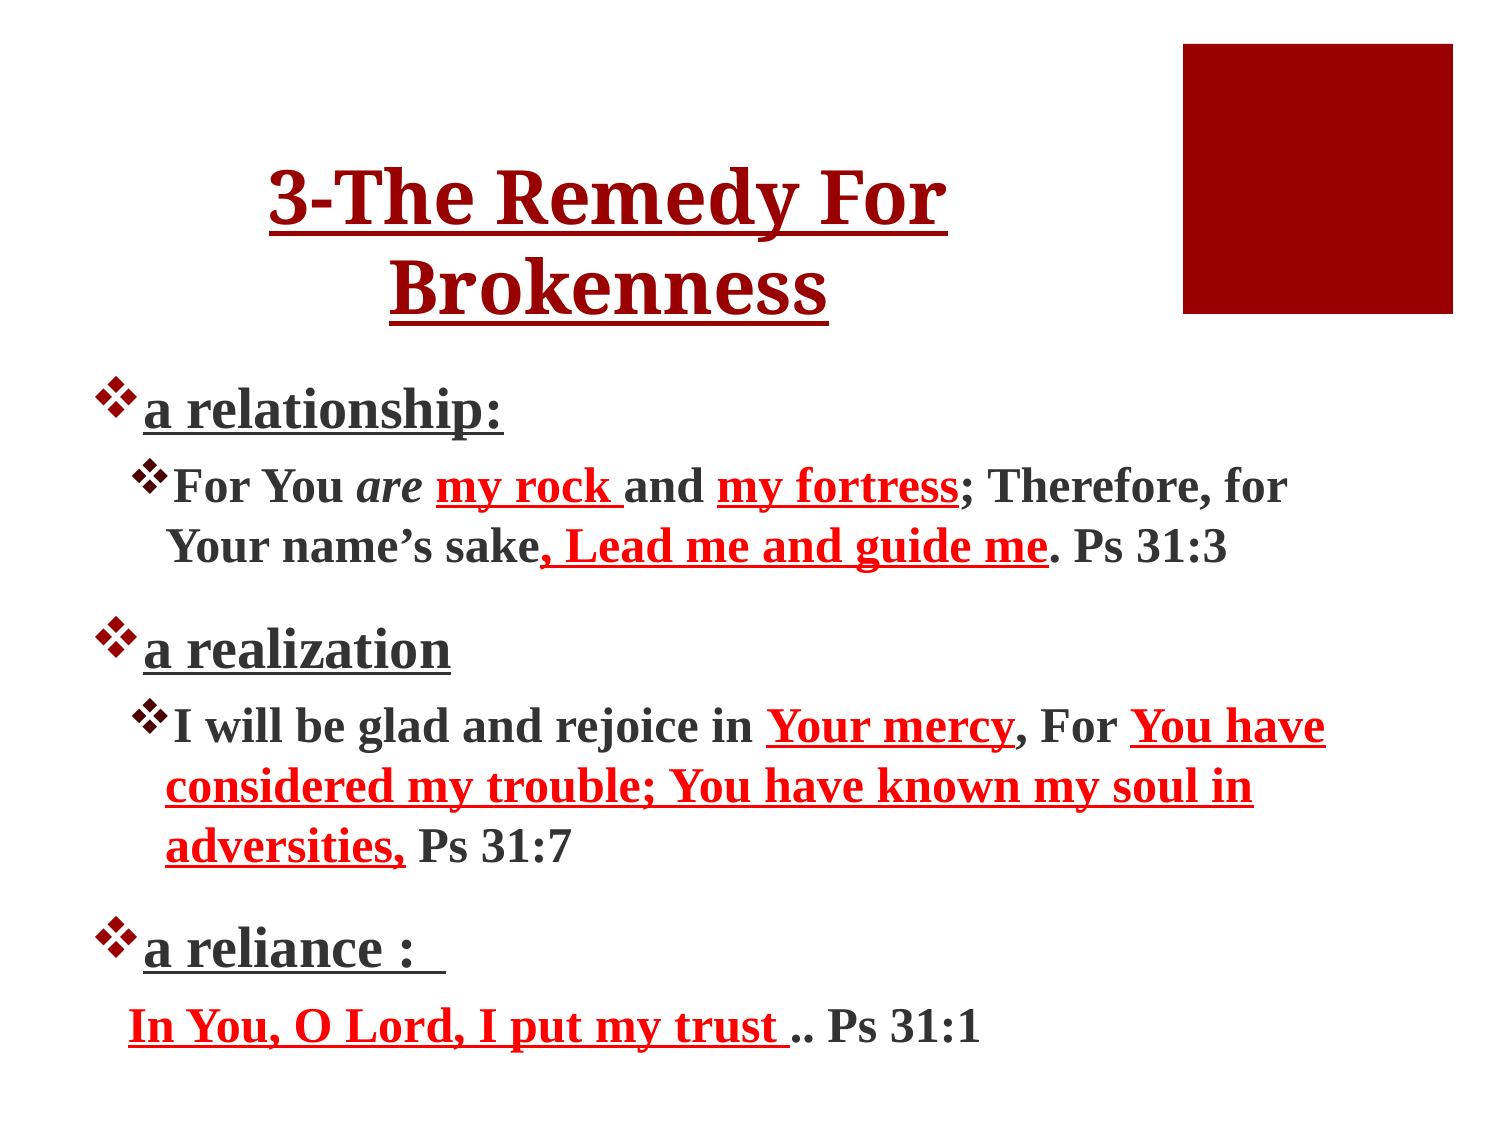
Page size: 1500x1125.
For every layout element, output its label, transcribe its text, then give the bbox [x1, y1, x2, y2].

list a relationship: For You are my rock and my fortress; Therefore, for Your name’s sake, Lead me and guide me. Ps 31:3 a realization I will be glad and rejoice in Your mercy, For You have considered my trouble; You have known my soul in adversities, Ps 31:7 a reliance : In You, O Lord, I put my trust .. Ps 31:1 [75, 362, 1381, 1067]
title 3-The Remedy For Brokenness [75, 149, 1143, 338]
